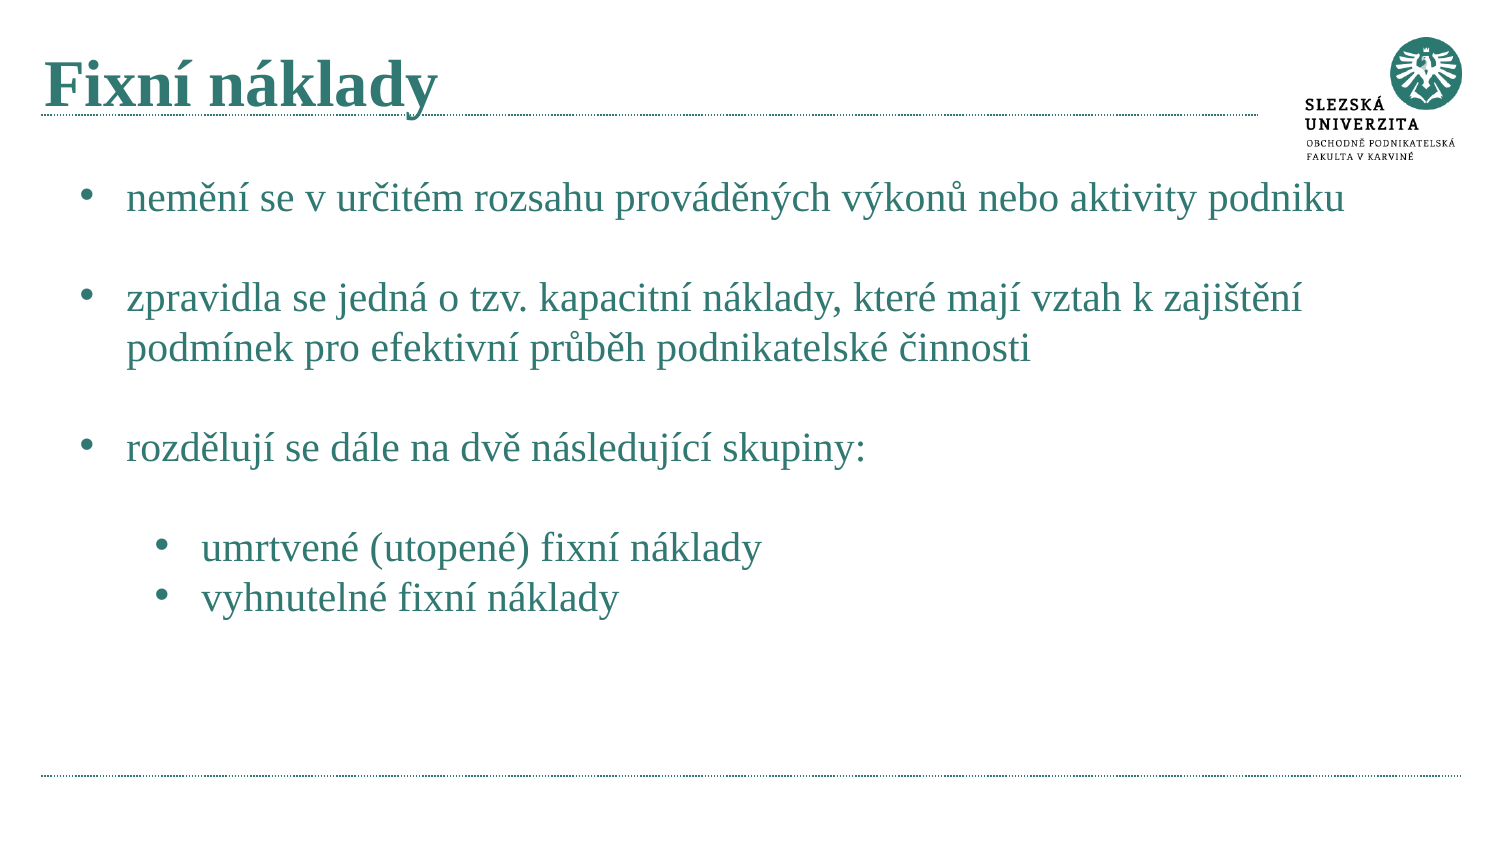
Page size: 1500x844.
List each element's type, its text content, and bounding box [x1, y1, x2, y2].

text_box nemění se v určitém rozsahu prováděných výkonů nebo aktivity podniku zpravidla se jedná o tzv. kapacitní náklady, které mají vztah k zajištění podmínek pro efektivní průběh podnikatelské činnosti rozdělují se dále na dvě následující skupiny: umrtvené (utopené) fixní náklady vyhnutelné fixní náklady [64, 161, 1412, 717]
picture [1305, 37, 1462, 160]
title Fixní náklady [29, 32, 1247, 103]
